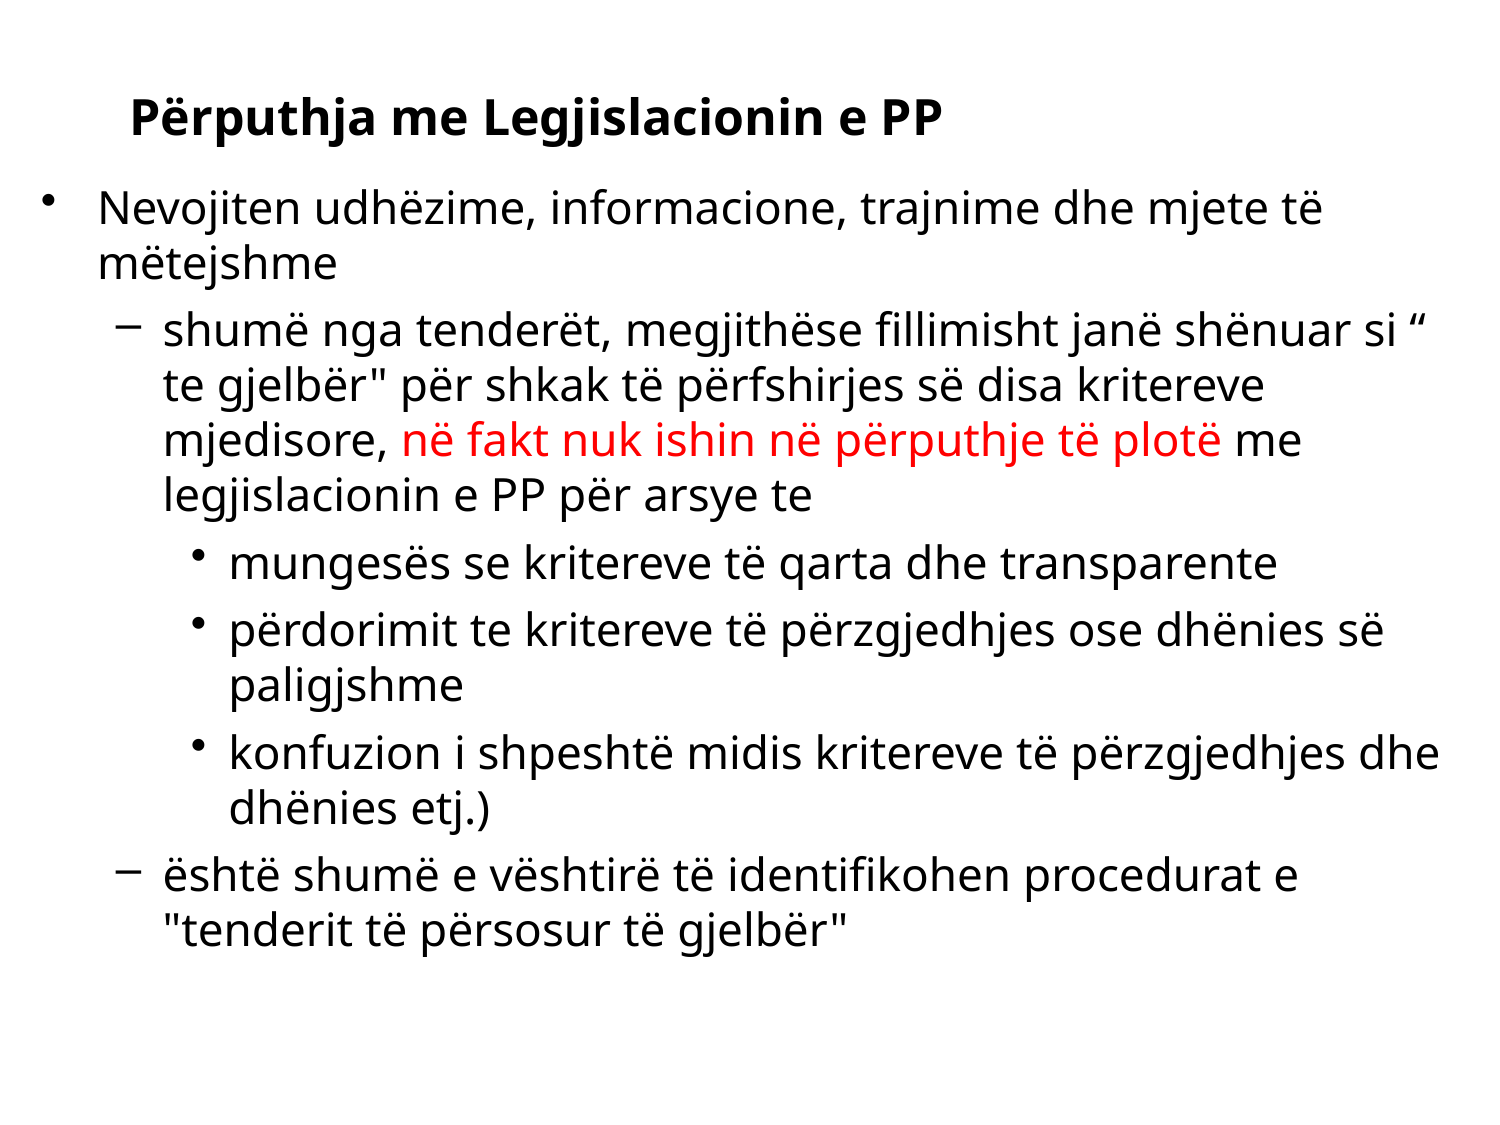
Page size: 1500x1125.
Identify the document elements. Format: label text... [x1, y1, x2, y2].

list Nevojiten udhëzime, informacione, trajnime dhe mjete të mëtejshme shumë nga tenderët, megjithëse fillimisht janë shënuar si “ te gjelbër" për shkak të përfshirjes së disa kritereve mjedisore, në fakt nuk ishin në përputhje të plotë me legjislacionin e PP për arsye te mungesës se kritereve të qarta dhe transparente përdorimit te kritereve të përzgjedhjes ose dhënies së paligjshme konfuzion i shpeshtë midis kritereve të përzgjedhjes dhe dhënies etj.) është shumë e vështirë të identifikohen procedurat e "tenderit të përsosur të gjelbër" [26, 171, 1473, 964]
title Përputhja me Legjislacionin e PP [114, 78, 1175, 171]
